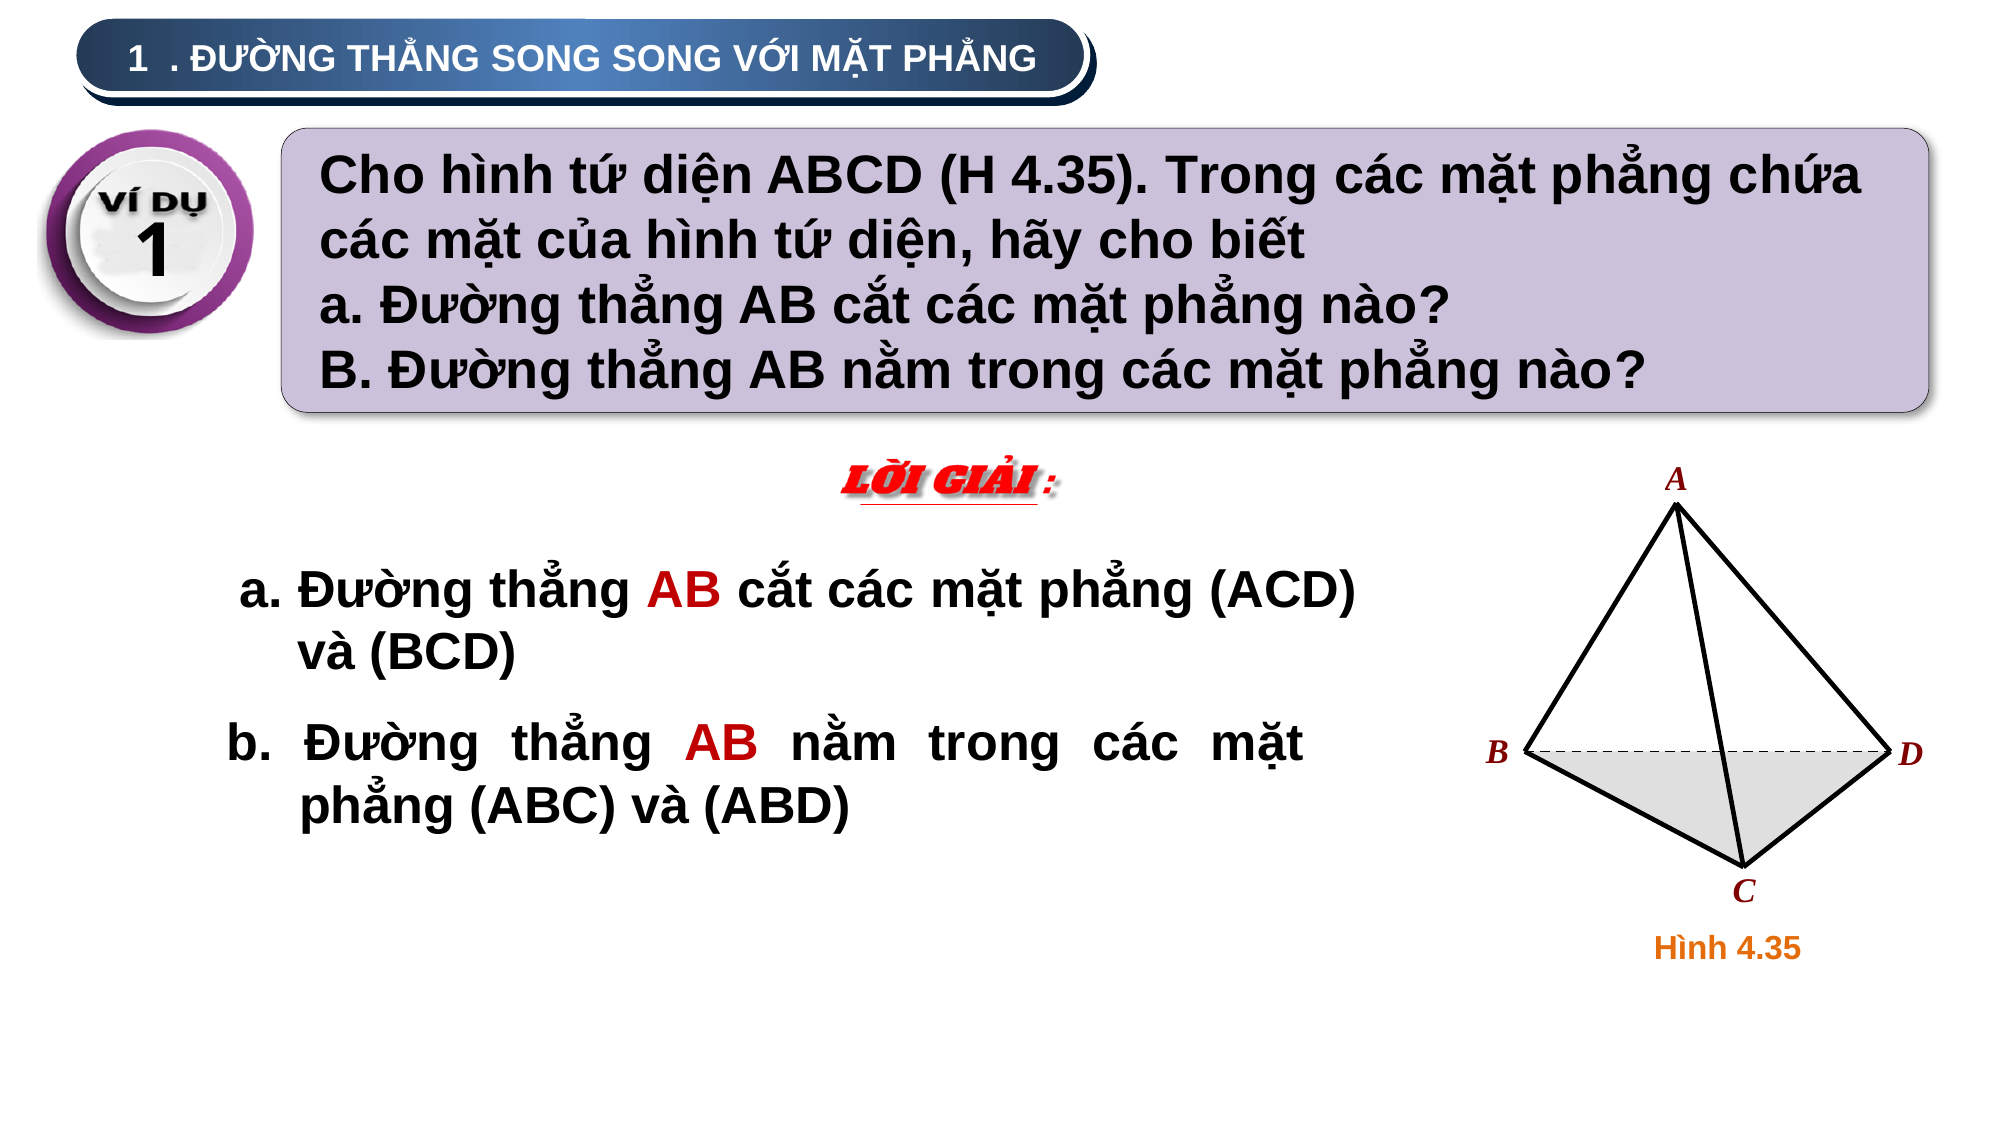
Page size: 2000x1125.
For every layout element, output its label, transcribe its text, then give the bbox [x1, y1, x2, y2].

picture [833, 449, 1064, 505]
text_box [36, 123, 1938, 413]
text_box b. Đường thẳng AB nằm trong các mặt phẳng (ABC) và (ABD) [212, 701, 1350, 841]
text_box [1463, 440, 1950, 975]
text_box 1 . ĐƯỜNG THẲNG SONG SONG VỚI MẶT PHẲNG [73, 15, 1088, 95]
text_box a. Đường thẳng AB cắt các mặt phẳng (ACD) và (BCD) [224, 547, 1388, 688]
